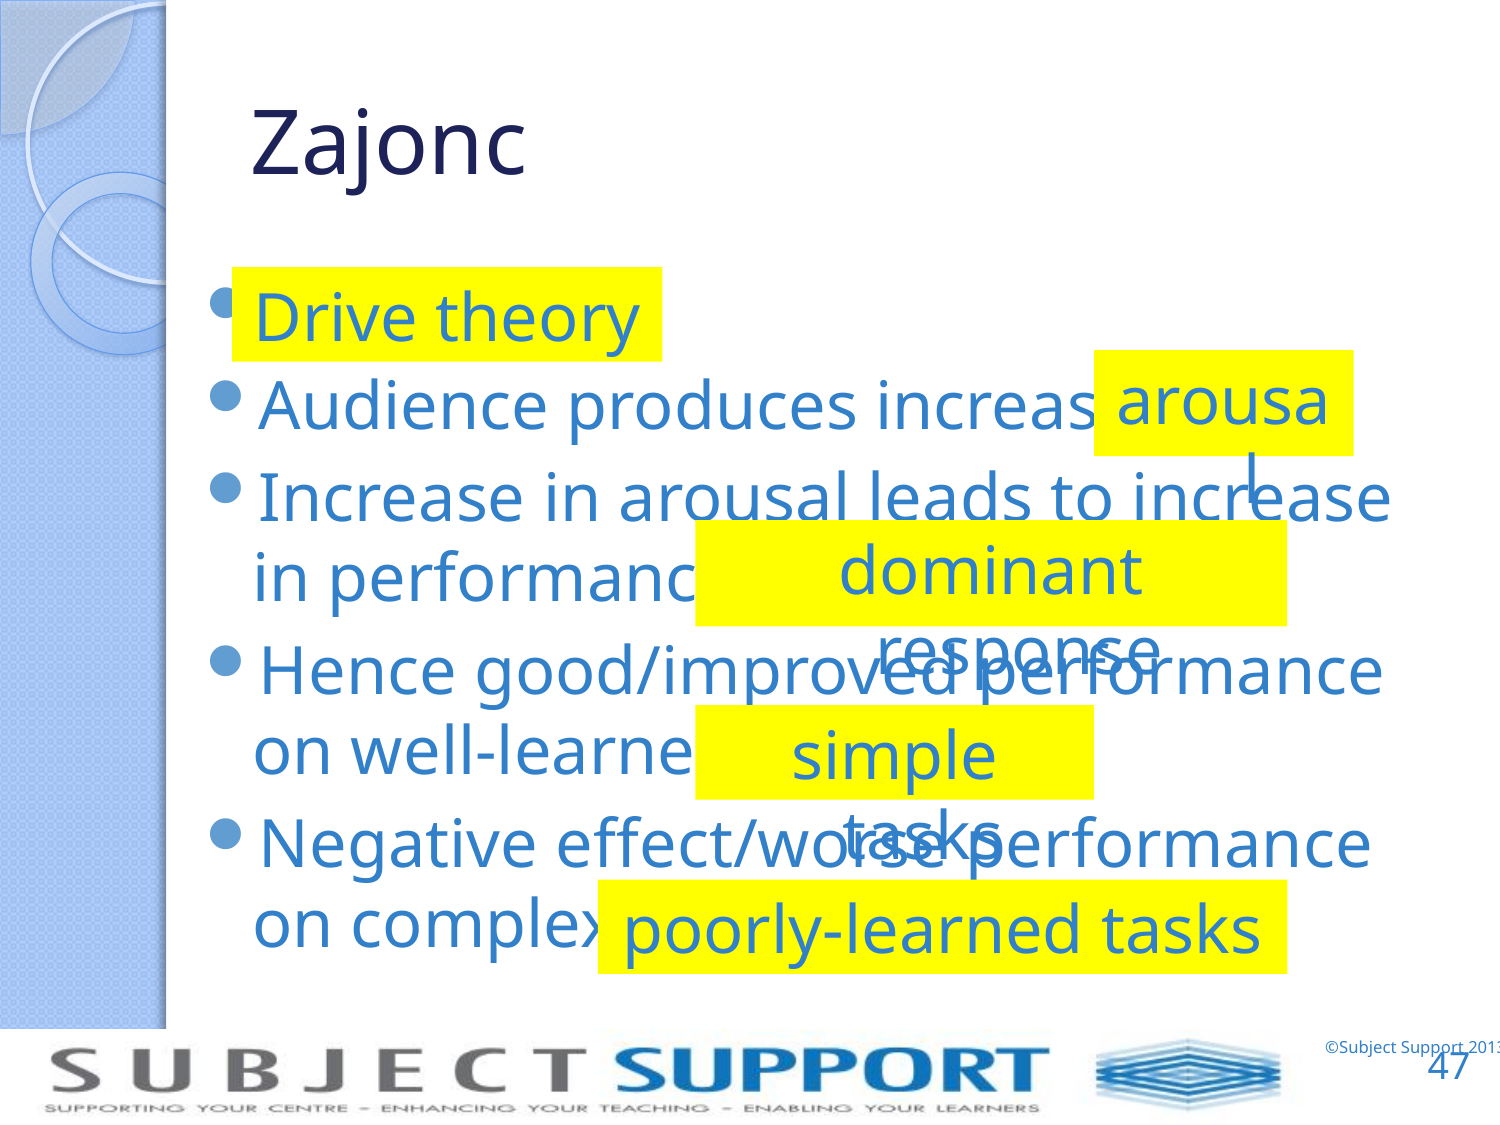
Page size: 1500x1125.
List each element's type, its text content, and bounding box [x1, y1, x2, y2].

text_box poorly-learned tasks [597, 879, 1288, 974]
text_box arousal [1094, 350, 1354, 457]
text_box dominant response [695, 520, 1288, 627]
title Zajonc [235, 45, 1466, 233]
text_box simple tasks [695, 705, 1095, 800]
picture [0, 1029, 1311, 1125]
slide_number 47 [1413, 1034, 1488, 1113]
text_box Drive theory [232, 267, 663, 362]
list Audience produces increase in Increase in arousal leads to increase in performance of Hence good/improved performance on well-learned or Negative effect/worse performance on complex or [177, 262, 1425, 974]
